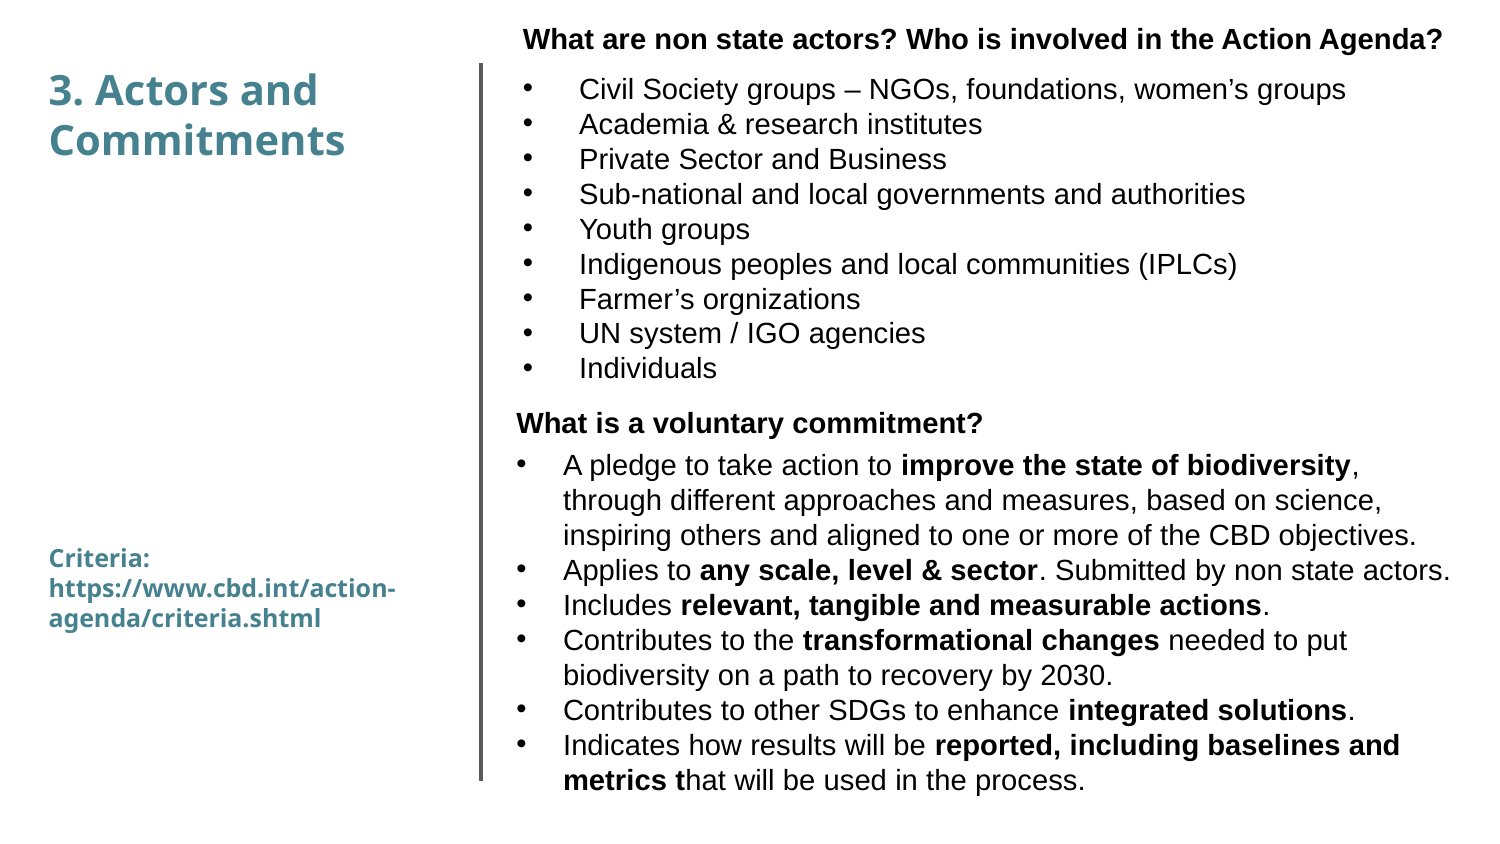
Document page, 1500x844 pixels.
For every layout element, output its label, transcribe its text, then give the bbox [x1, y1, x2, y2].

text_box What are non state actors? Who is involved in the Action Agenda? Civil Society groups – NGOs, foundations, women’s groups Academia & research institutes Private Sector and Business Sub-national and local governments and authorities Youth groups Indigenous peoples and local communities (IPLCs) Farmer’s orgnizations UN system / IGO agencies Individuals [499, 12, 1467, 393]
text_box 3. Actors and Commitments Criteria: https://www.cbd.int/action-agenda/criteria.shtml [33, 56, 472, 640]
text_box What is a voluntary commitment? A pledge to take action to improve the state of biodiversity, through different approaches and measures, based on science, inspiring others and aligned to one or more of the CBD objectives. Applies to any scale, level & sector. Submitted by non state actors. Includes relevant, tangible and measurable actions. Contributes to the transformational changes needed to put biodiversity on a path to recovery by 2030. Contributes to other SDGs to enhance integrated solutions. Indicates how results will be reported, including baselines and metrics that will be used in the process. [501, 396, 1468, 804]
